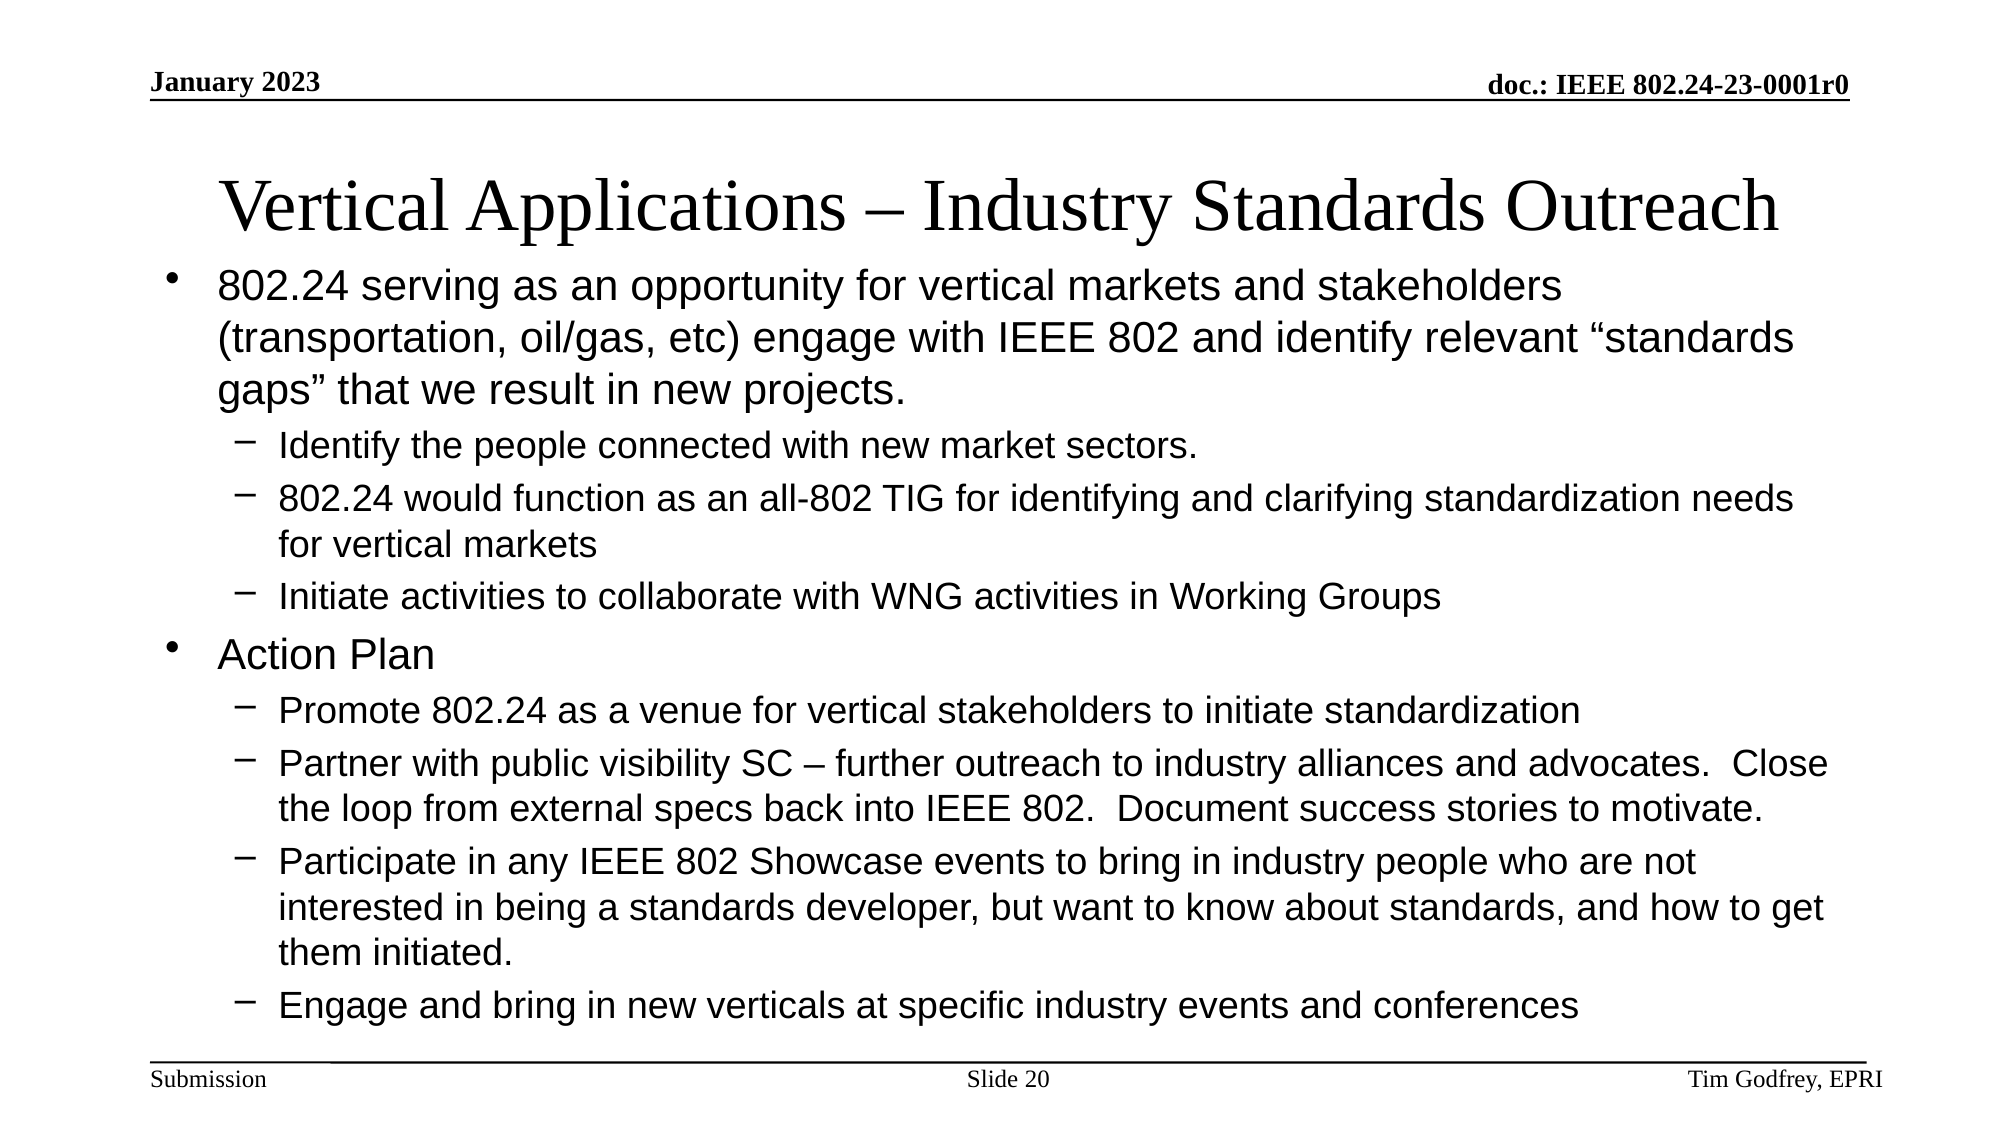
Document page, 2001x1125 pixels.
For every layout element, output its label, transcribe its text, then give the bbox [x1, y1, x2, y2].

list 802.24 serving as an opportunity for vertical markets and stakeholders (transportation, oil/gas, etc) engage with IEEE 802 and identify relevant “standards gaps” that we result in new projects. Identify the people connected with new market sectors. 802.24 would function as an all-802 TIG for identifying and clarifying standardization needs for vertical markets Initiate activities to collaborate with WNG activities in Working Groups Action Plan Promote 802.24 as a venue for vertical stakeholders to initiate standardization Partner with public visibility SC – further outreach to industry alliances and advocates. Close the loop from external specs back into IEEE 802. Document success stories to motivate. Participate in any IEEE 802 Showcase events to bring in industry people who are not interested in being a standards developer, but want to know about standards, and how to get them initiated. Engage and bring in new verticals at specific industry events and conferences [150, 249, 1850, 1063]
title Vertical Applications – Industry Standards Outreach [150, 112, 1850, 249]
slide_number Slide 20 [937, 1062, 1079, 1108]
footer Tim Godfrey, EPRI [1200, 1062, 1884, 1108]
